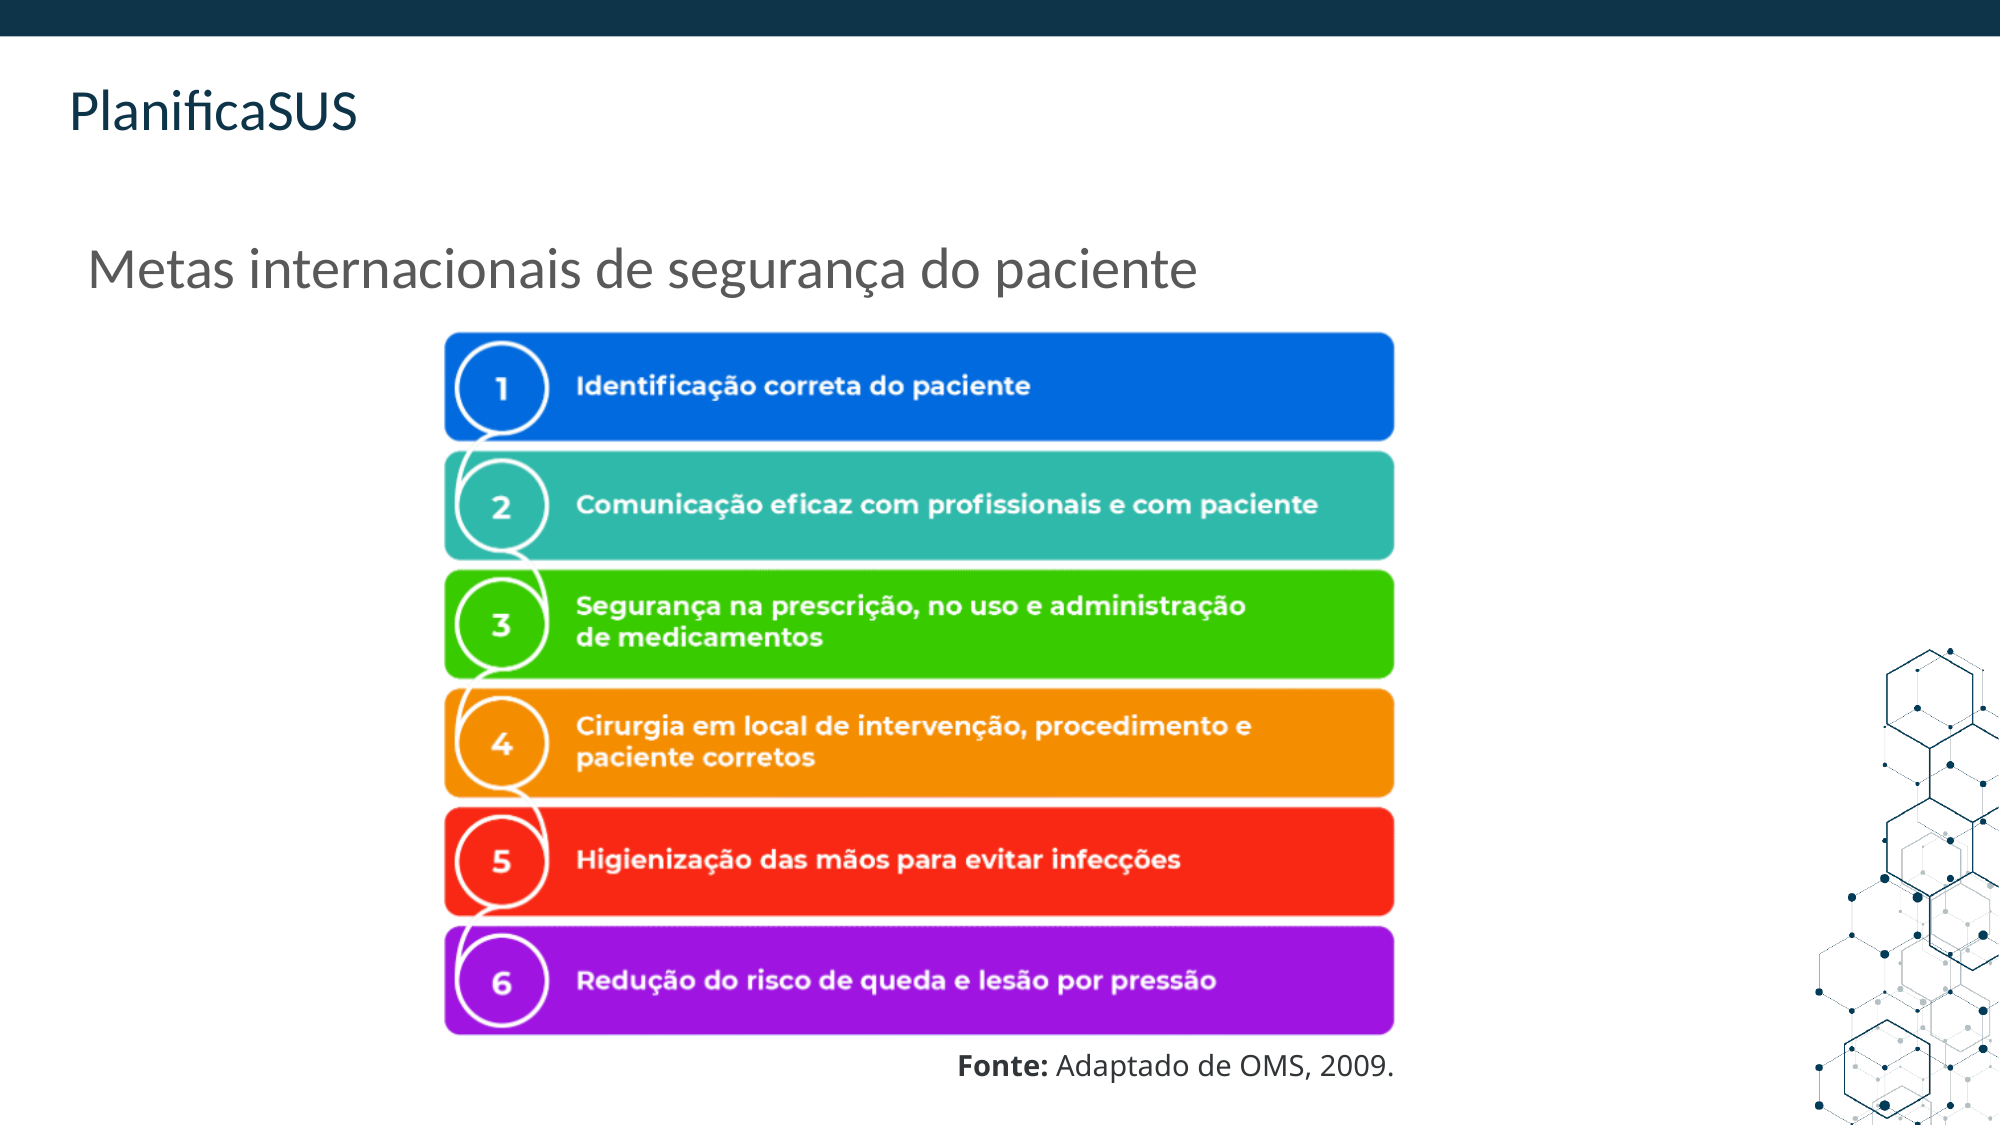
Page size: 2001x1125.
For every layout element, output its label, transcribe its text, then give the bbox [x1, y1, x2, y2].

text_box Fonte: Adaptado de OMS, 2009. [942, 1040, 1942, 1090]
title Metas internacionais de segurança do paciente [72, 160, 1722, 379]
picture [1846, 1090, 1928, 1116]
picture [1856, 1022, 1918, 1040]
picture [1792, 648, 1999, 1125]
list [439, 331, 1401, 1041]
